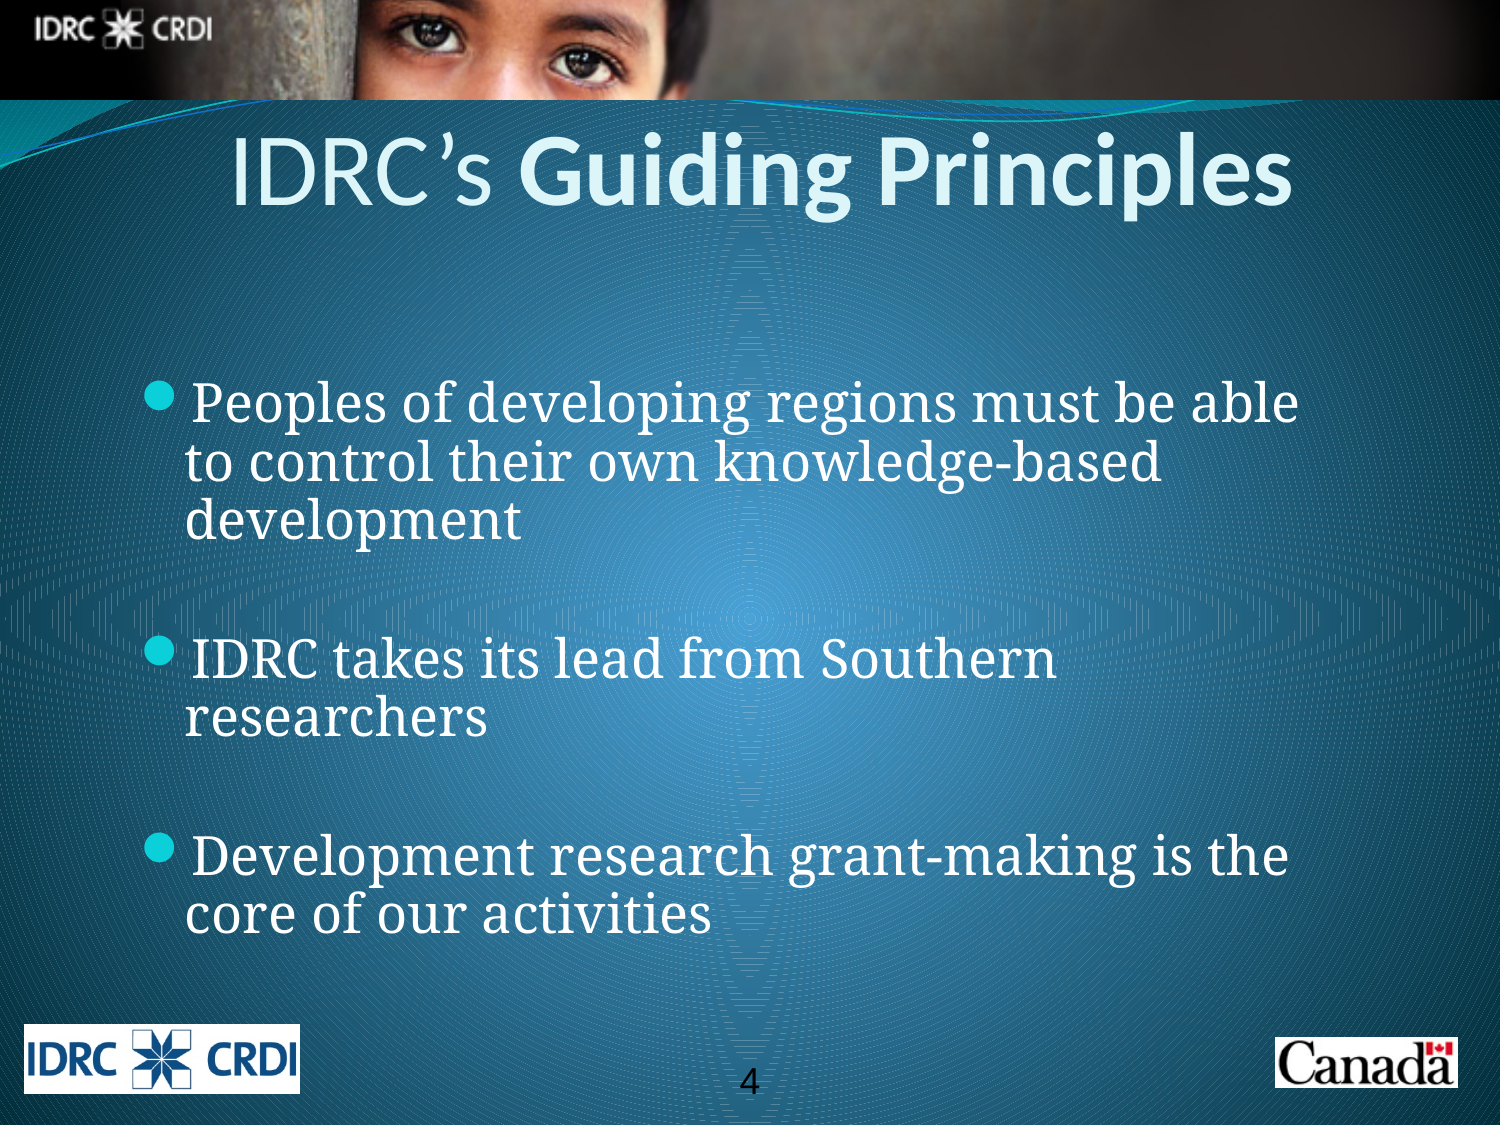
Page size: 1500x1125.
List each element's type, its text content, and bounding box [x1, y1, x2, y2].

picture [24, 1024, 300, 1094]
picture [0, 0, 1500, 100]
list Peoples of developing regions must be able to control their own knowledge-based development IDRC takes its lead from Southern researchers Development research grant-making is the core of our activities [124, 292, 1376, 1001]
title IDRC’s Guiding Principles [124, 99, 1376, 292]
picture [1275, 1037, 1458, 1088]
